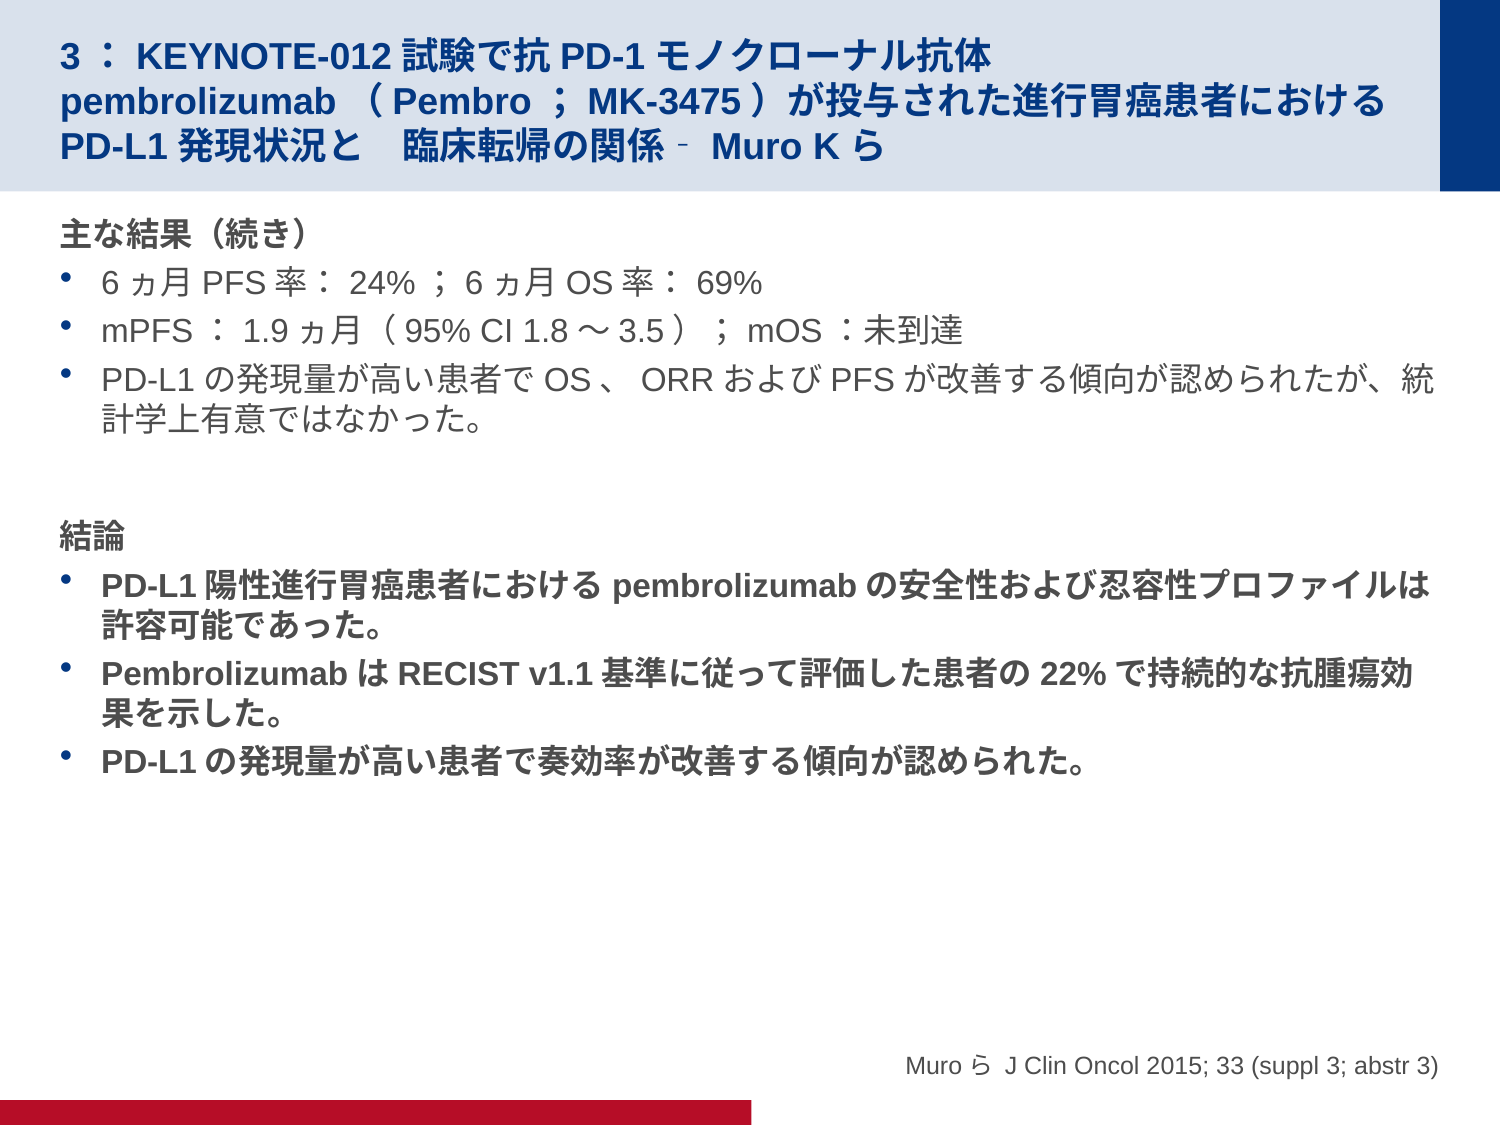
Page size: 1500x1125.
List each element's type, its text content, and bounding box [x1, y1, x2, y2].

list Muroら J Clin Oncol 2015; 33 (suppl 3; abstr 3) [762, 999, 1441, 1080]
title 3：KEYNOTE-012試験で抗PD-1モノクローナル抗体pembrolizumab（Pembro；MK-3475）が投与された進行胃癌患者におけるPD-L1発現状況と 臨床転帰の関係‐Muro Kら [59, 29, 1412, 162]
list 主な結果（続き） 6ヵ月PFS率：24%；6ヵ月OS率：69% mPFS：1.9ヵ月（95% CI 1.8～3.5）；mOS：未到達 PD-L1の発現量が高い患者でOS、ORRおよびPFSが改善する傾向が認められたが、統計学上有意ではなかった。 結論 PD-L1陽性進行胃癌患者におけるpembrolizumabの安全性および忍容性プロファイルは許容可能であった。 PembrolizumabはRECIST v1.1基準に従って評価した患者の22%で持続的な抗腫瘍効果を示した。 PD-L1の発現量が高い患者で奏効率が改善する傾向が認められた。 [59, 205, 1441, 985]
